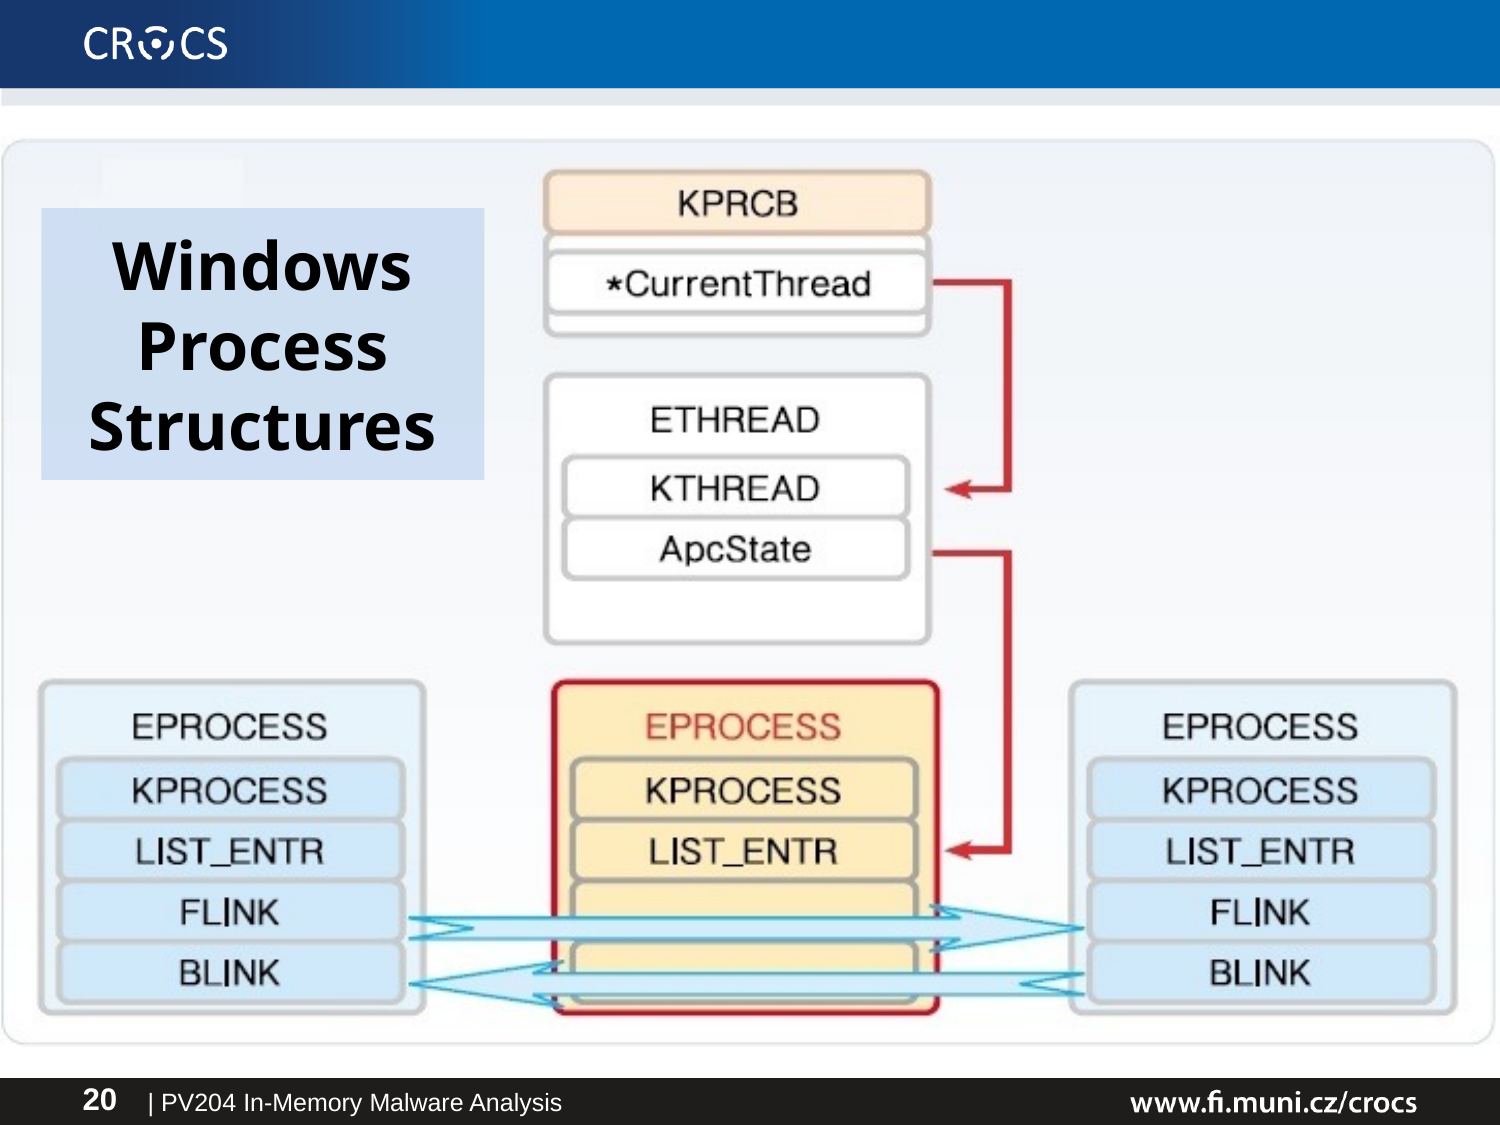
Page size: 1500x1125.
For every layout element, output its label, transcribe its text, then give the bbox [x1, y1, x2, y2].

slide_number 20 [82, 1078, 147, 1125]
footer | PV204 In-Memory Malware Analysis [147, 1078, 623, 1125]
picture [0, 0, 1500, 1125]
